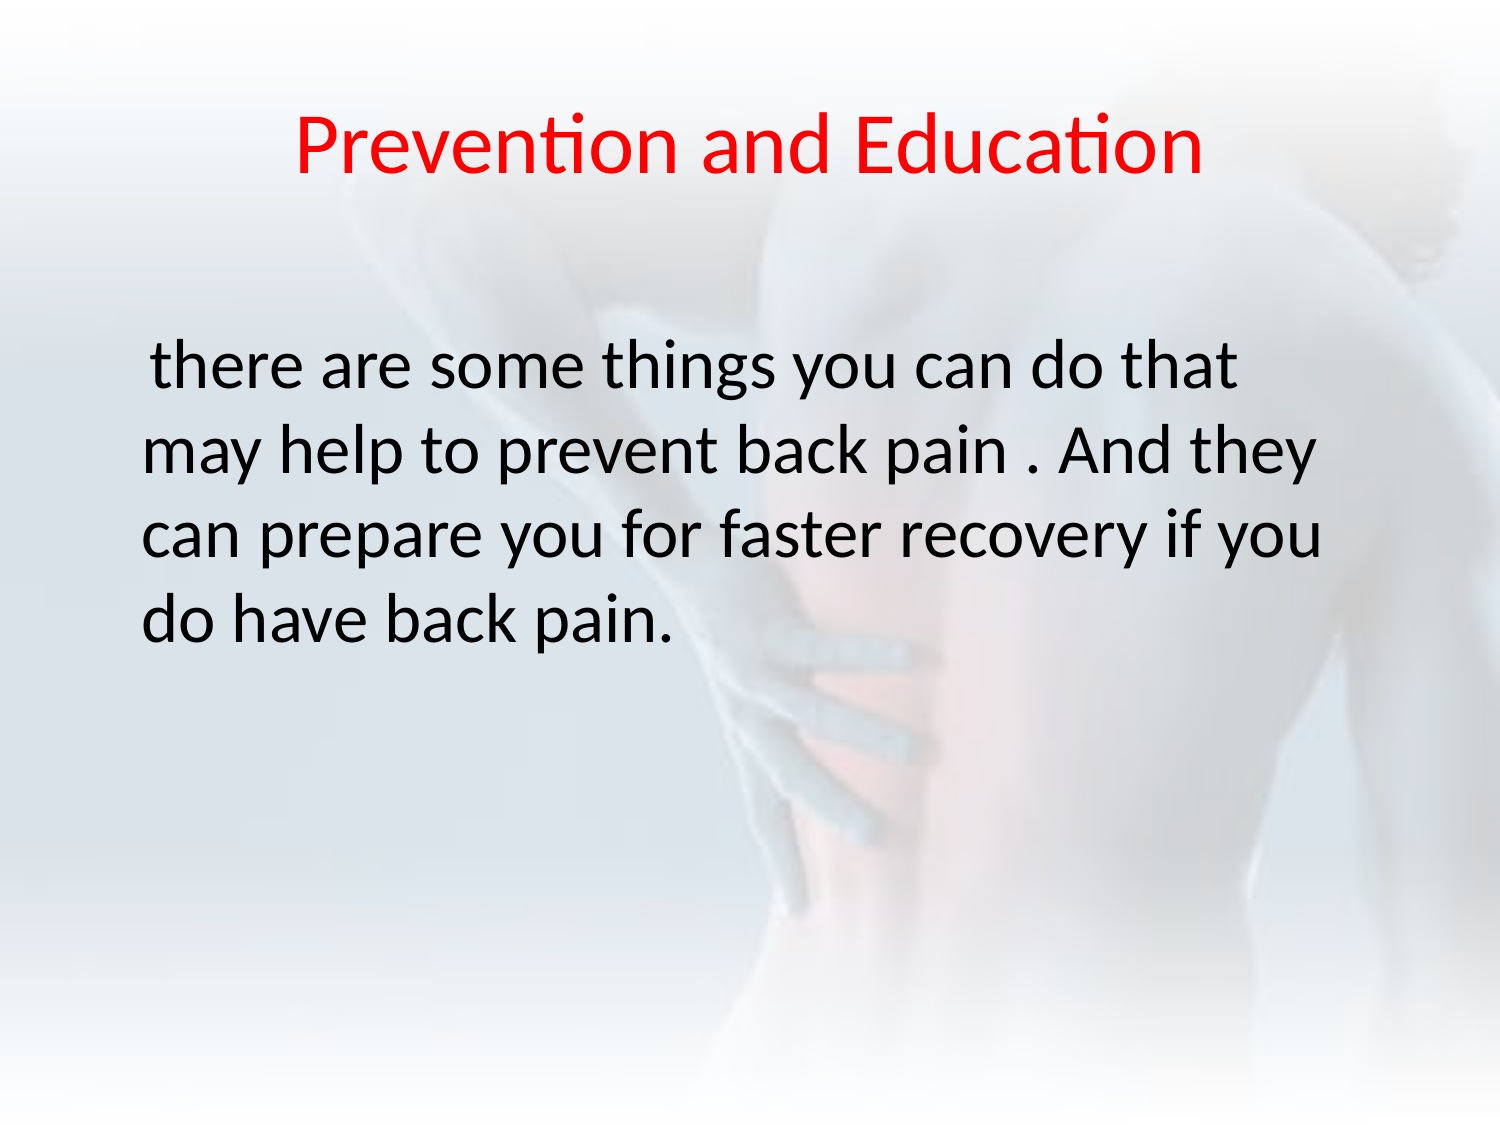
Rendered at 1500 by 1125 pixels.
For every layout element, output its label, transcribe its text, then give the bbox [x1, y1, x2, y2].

title Prevention and Education [75, 45, 1425, 233]
list there are some things you can do that may help to prevent back pain . And they can prepare you for faster recovery if you do have back pain. [70, 210, 1421, 954]
